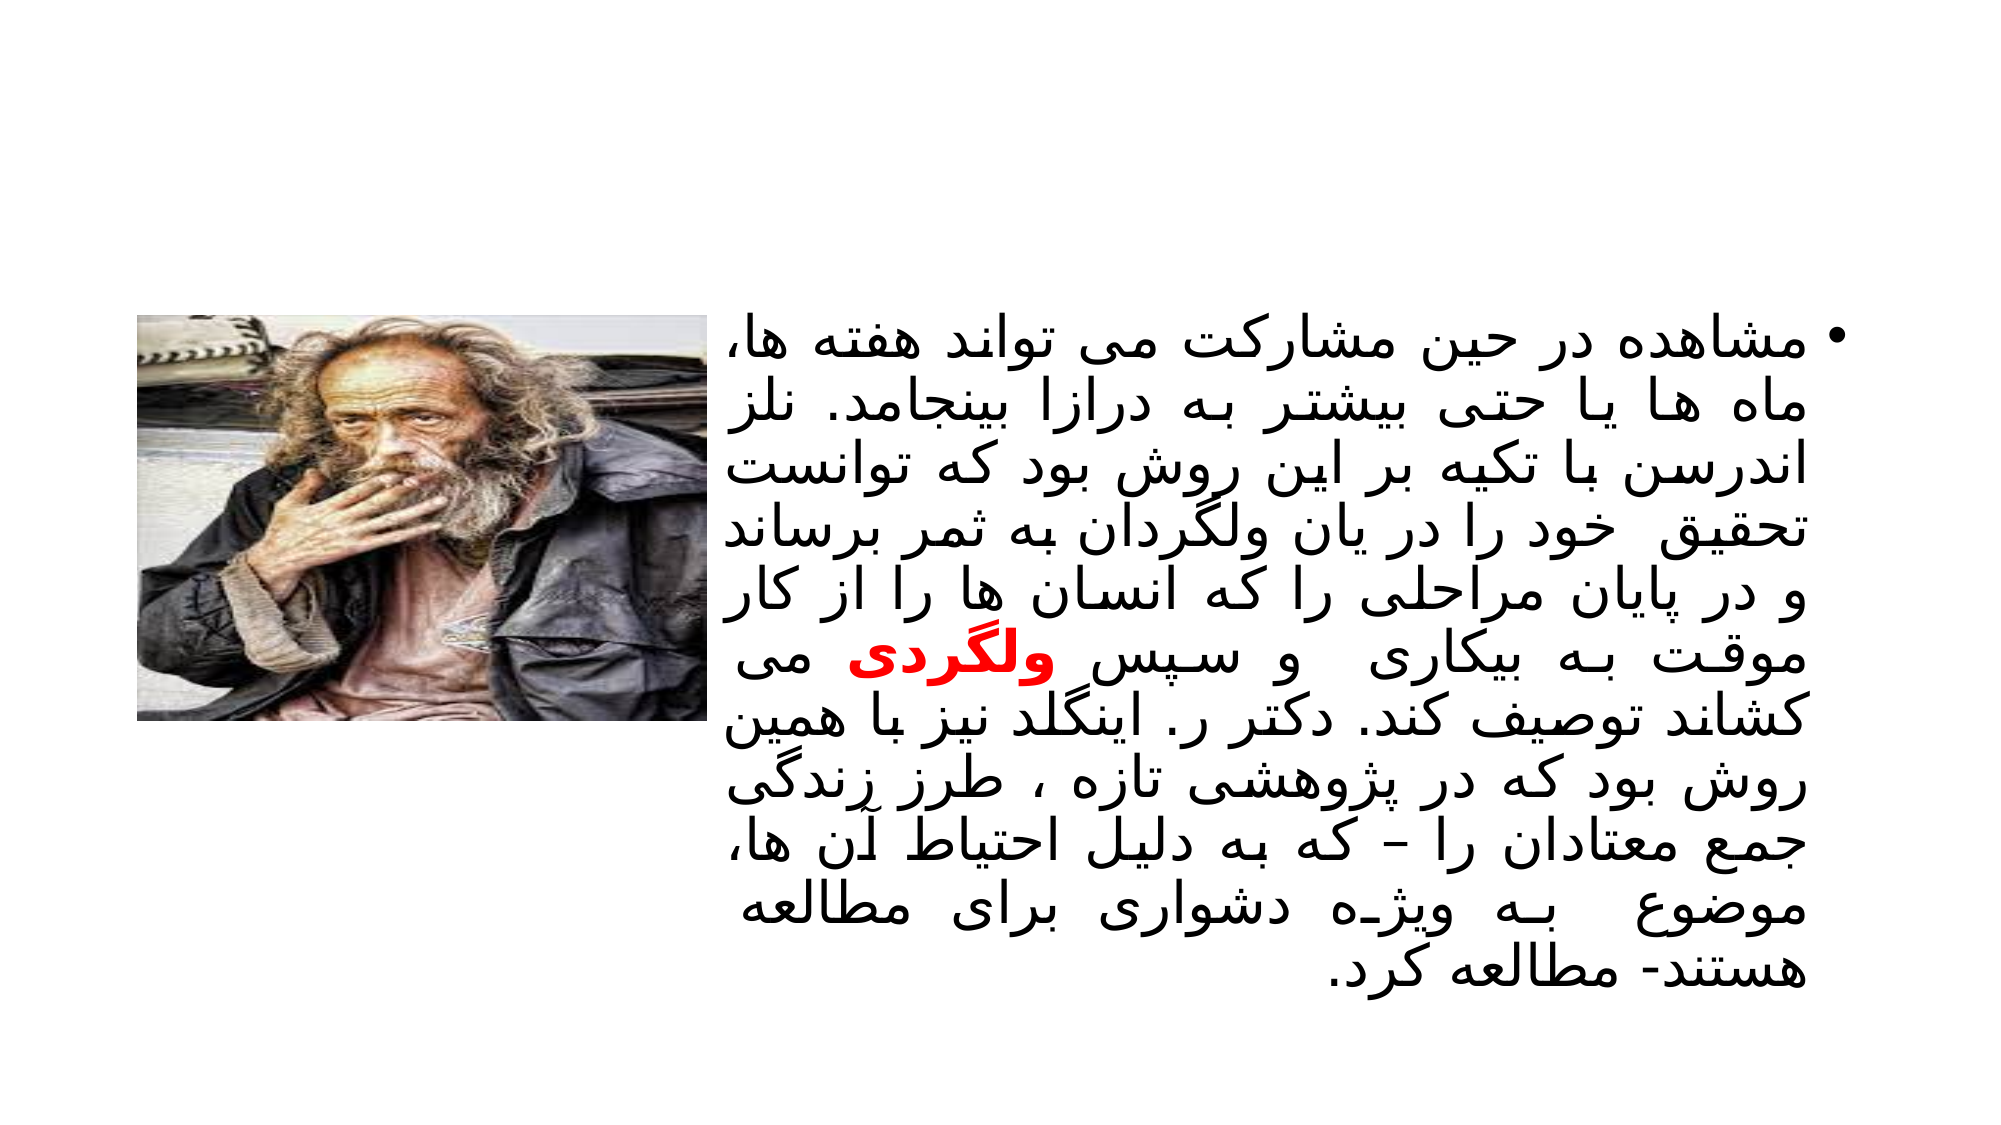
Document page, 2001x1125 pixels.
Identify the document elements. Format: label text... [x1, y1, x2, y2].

list مشاهده در حین مشارکت می تواند هفته ها، ماه ها یا حتی بیشتر به درازا بینجامد. نلز اندرسن با تکیه بر این روش بود که توانست تحقیق خود را در یان ولگردان به ثمر برساند و در پایان مراحلی را که انسان ها را از کار موقت به بیکاری و سپس ولگردی می کشاند توصیف کند. دکتر ر. اینگلد نیز با همین روش بود که در پژوهشی تازه ، طرز زندگی جمع معتادان را – که به دلیل احتیاط آن ها، موضوع به ویژه دشواری برای مطالعه هستند- مطالعه کرد. [706, 299, 1863, 1014]
picture [137, 315, 707, 721]
